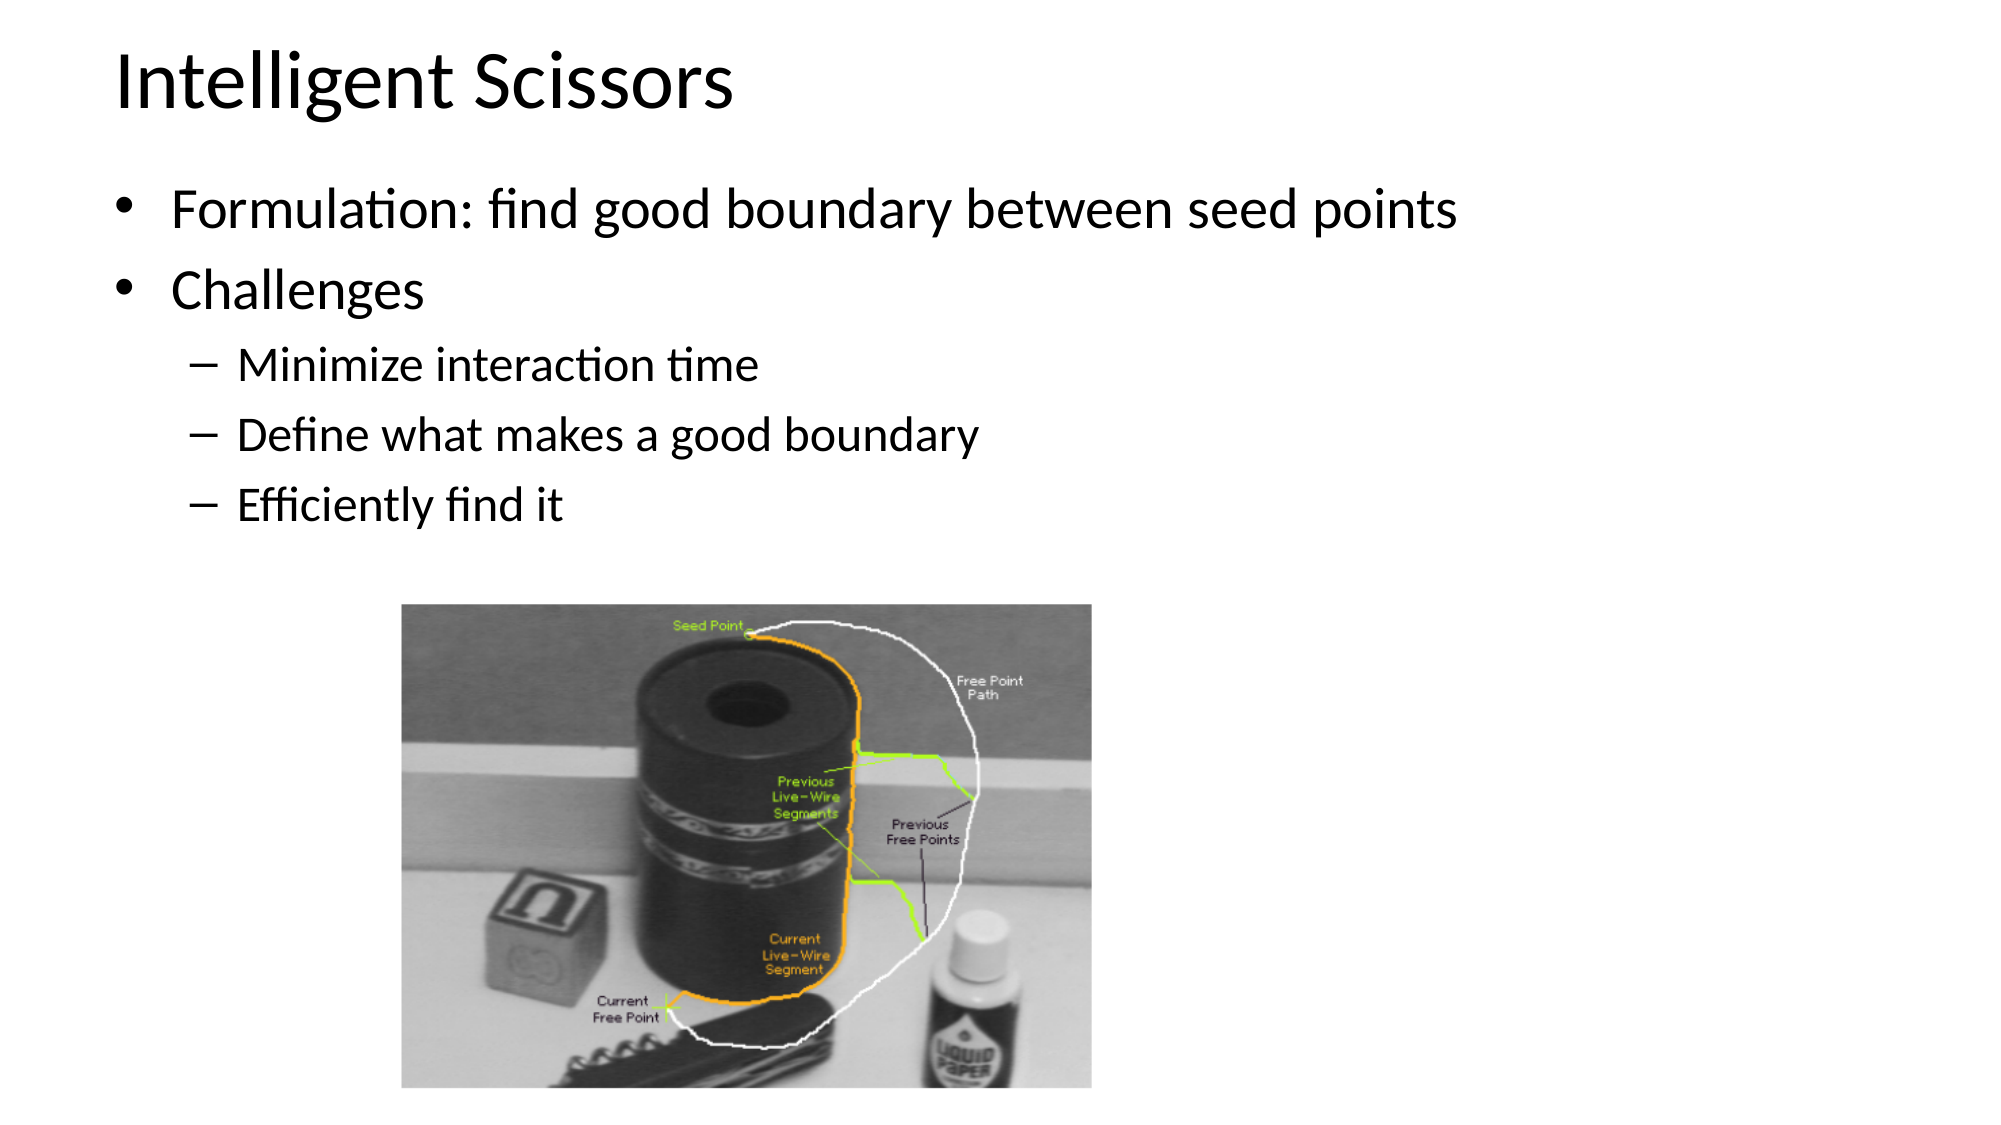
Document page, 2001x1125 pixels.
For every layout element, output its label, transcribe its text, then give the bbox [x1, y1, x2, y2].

list Formulation: find good boundary between seed points Challenges Minimize interaction time Define what makes a good boundary Efficiently find it [99, 162, 1901, 1006]
title Intelligent Scissors [99, 0, 1901, 151]
picture [399, 599, 1101, 1095]
